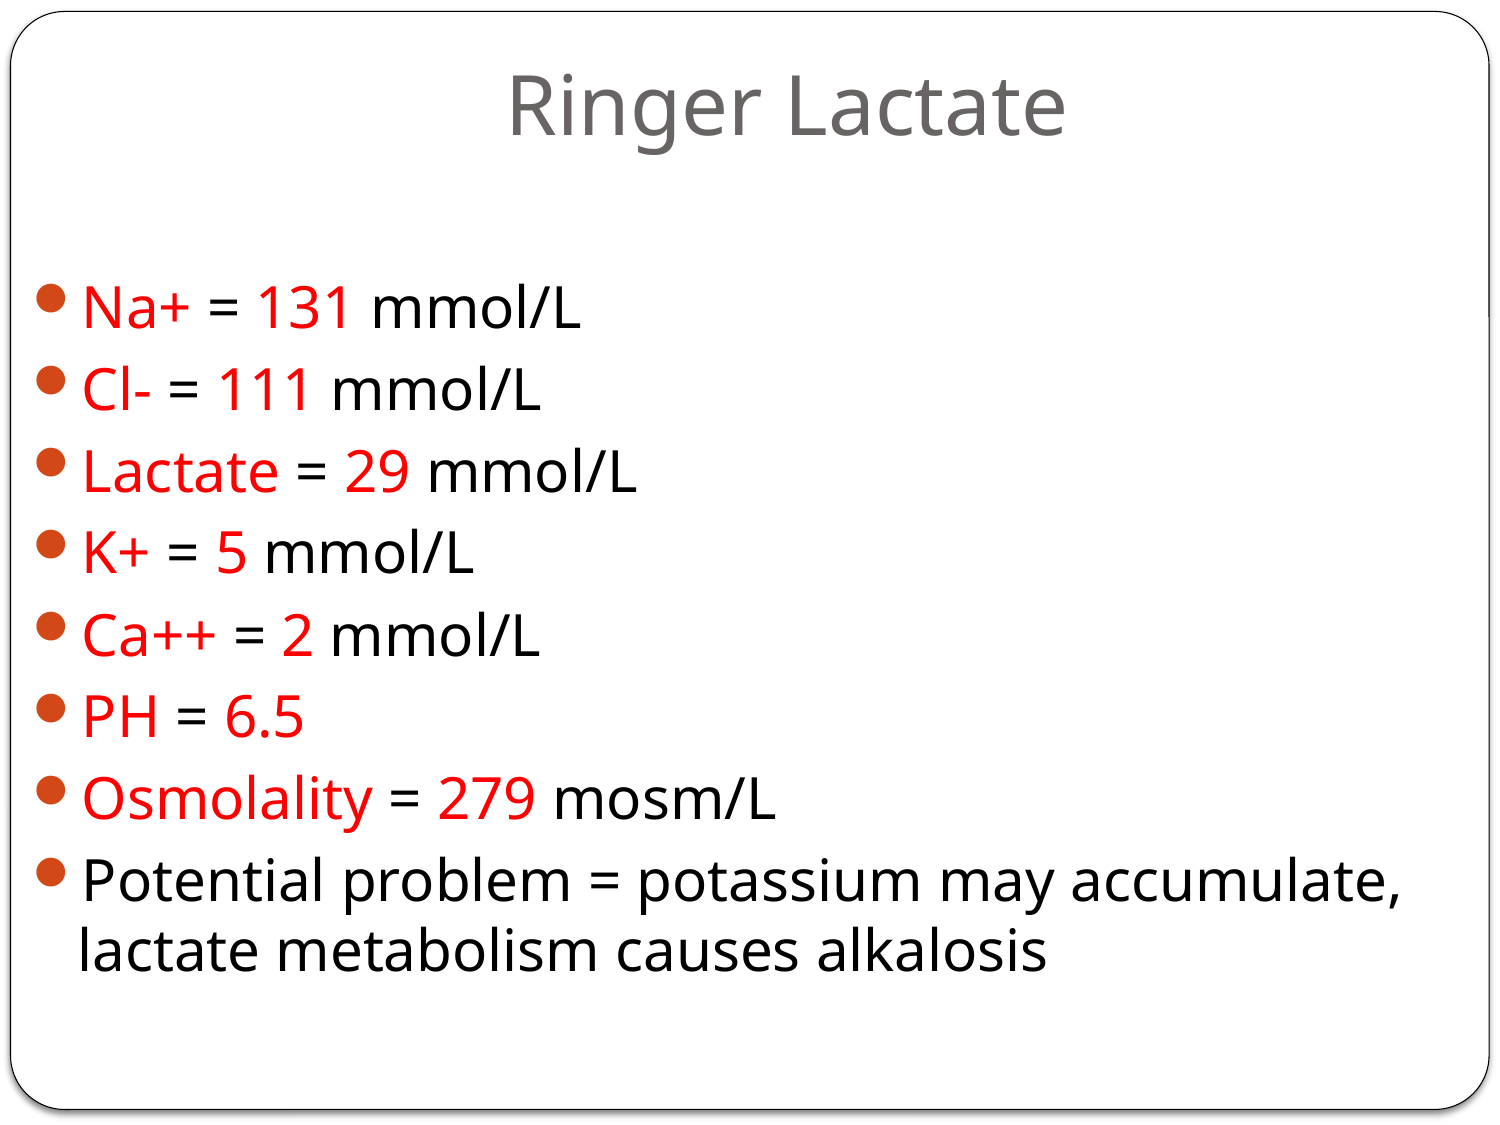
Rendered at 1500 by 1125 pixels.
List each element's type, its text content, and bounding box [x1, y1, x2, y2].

title Ringer Lactate [150, 45, 1425, 233]
list Na+ = 131 mmol/L Cl- = 111 mmol/L Lactate = 29 mmol/L K+ = 5 mmol/L Ca++ = 2 mmol/L PH = 6.5 Osmolality = 279 mosm/L Potential problem = potassium may accumulate, lactate metabolism causes alkalosis [17, 262, 1471, 1094]
